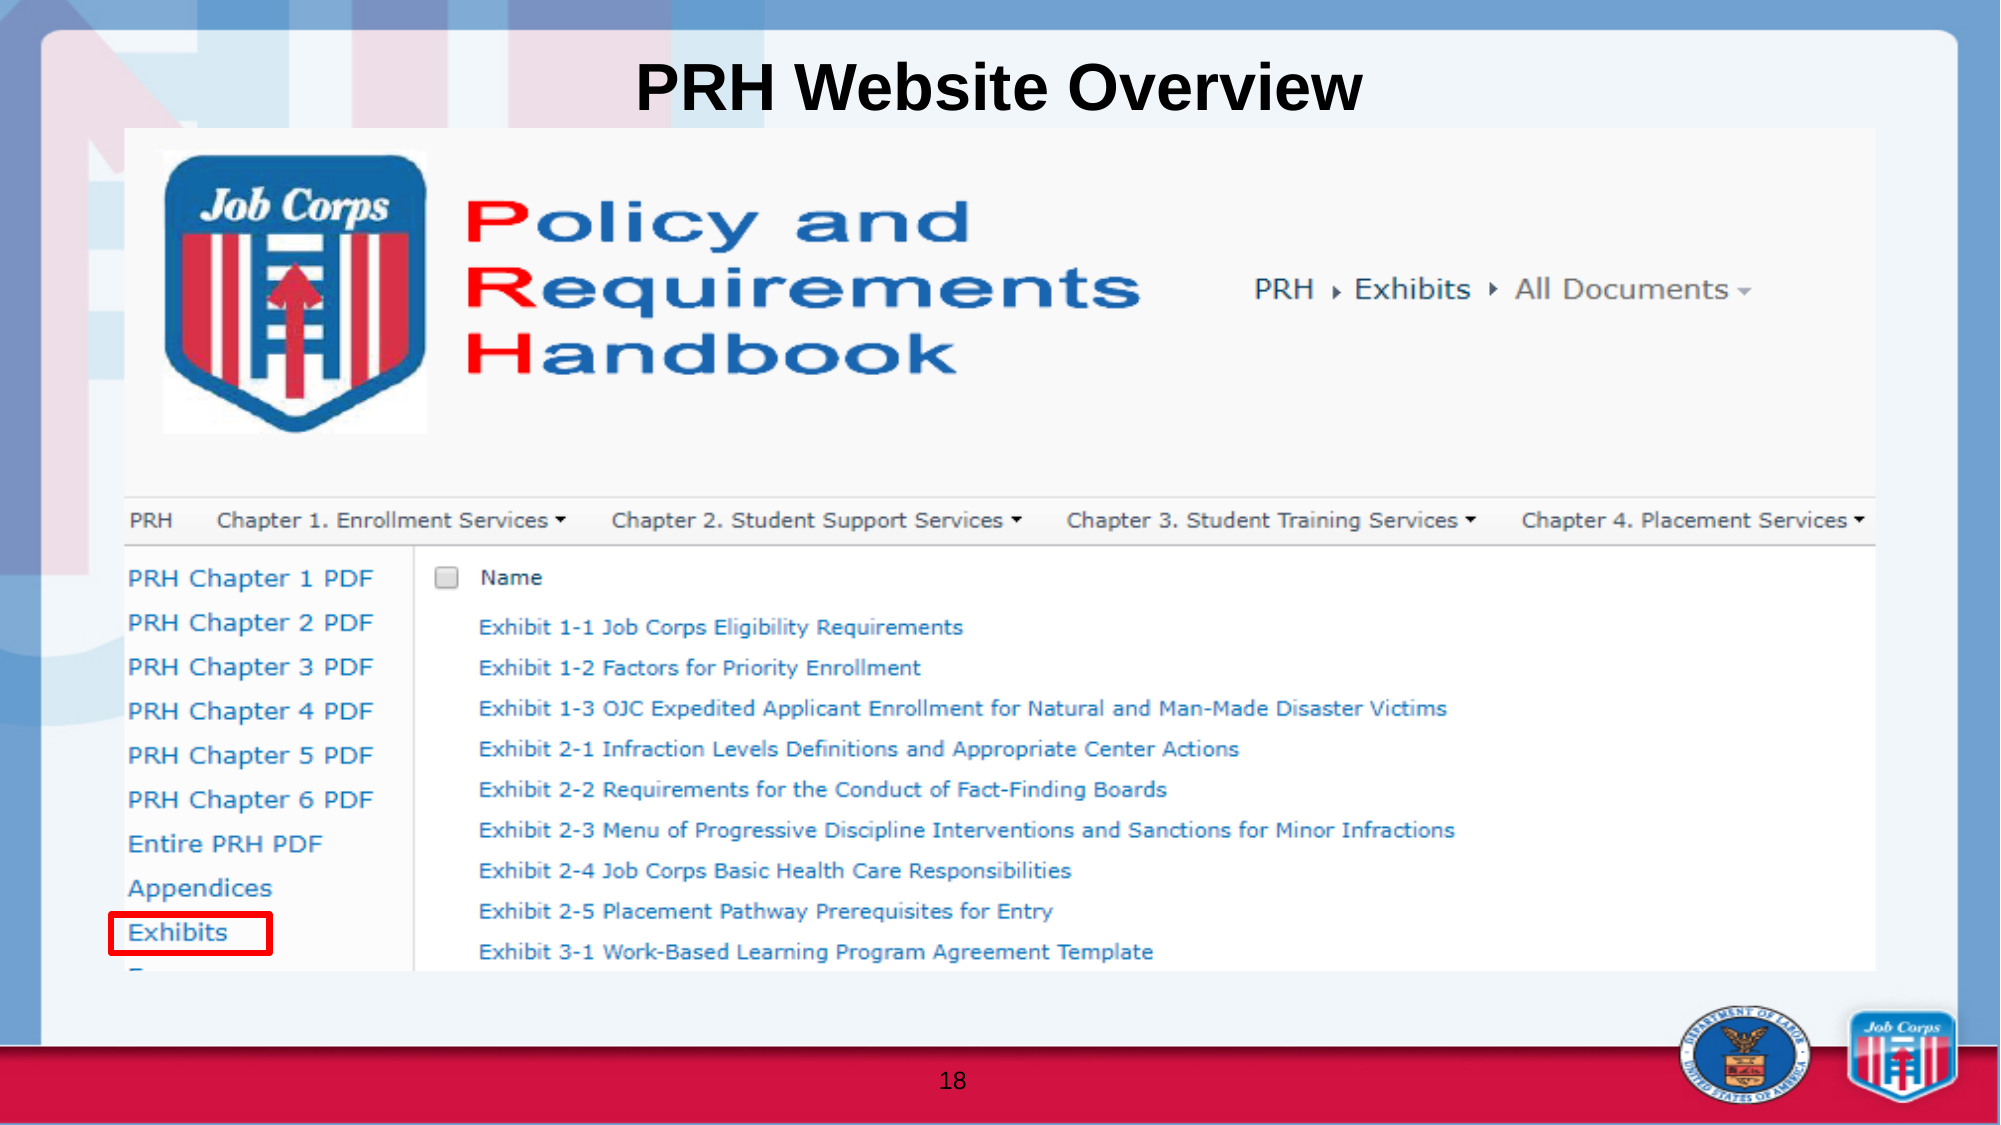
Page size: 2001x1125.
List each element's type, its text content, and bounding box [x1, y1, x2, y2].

text_box [109, 912, 116, 955]
title PRH Website Overview [99, 45, 1900, 123]
slide_number 18 [515, 1050, 982, 1110]
picture [0, 0, 2000, 1125]
